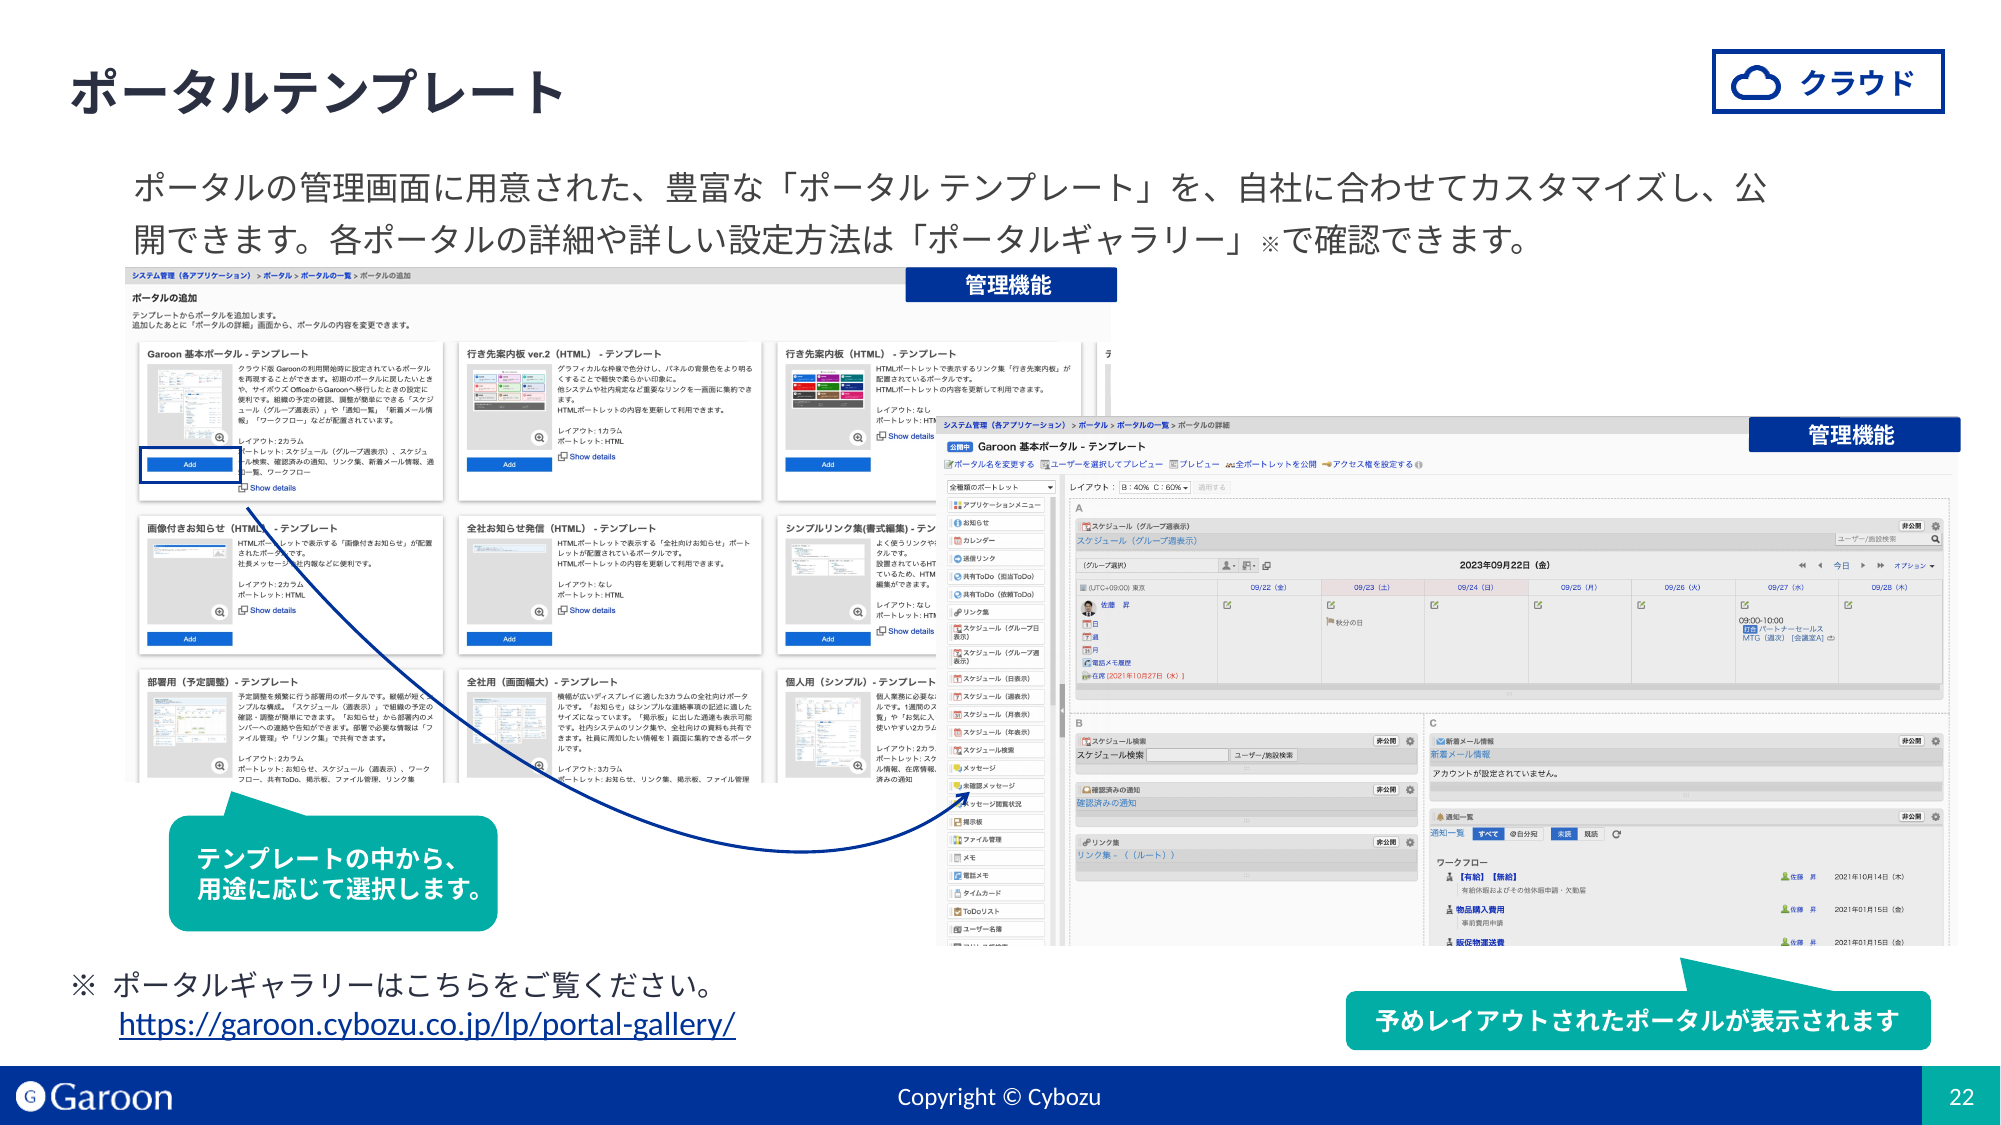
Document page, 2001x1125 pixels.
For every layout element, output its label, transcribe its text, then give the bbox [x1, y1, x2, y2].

text_box [560, 783, 936, 853]
text_box テンプレートの中から、用途に応じて選択します。 [167, 789, 499, 933]
text_box ※ ポータルギャラリーはこちらをご覧ください。 https://garoon.cybozu.co.jp/lp/portal-gallery/ [55, 959, 829, 1050]
title ポータルテンプレート [55, 42, 1855, 138]
picture [7, 1072, 181, 1121]
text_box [1713, 51, 1944, 112]
picture [125, 267, 1958, 946]
text_box 管理機能 [1958, 416, 1962, 454]
text_box 予めレイアウトされたポータルが表示されます [1344, 956, 1932, 1052]
text_box 管理機能 [905, 266, 1119, 304]
list ポータルの管理画面に用意された、豊富な「ポータル テンプレート」を、自社に合わせてカスタマイズし、公開できます。各ポータルの詳細や詳しい設定方法は「ポータルギャラリー」※で確認できます。 [118, 147, 1785, 599]
